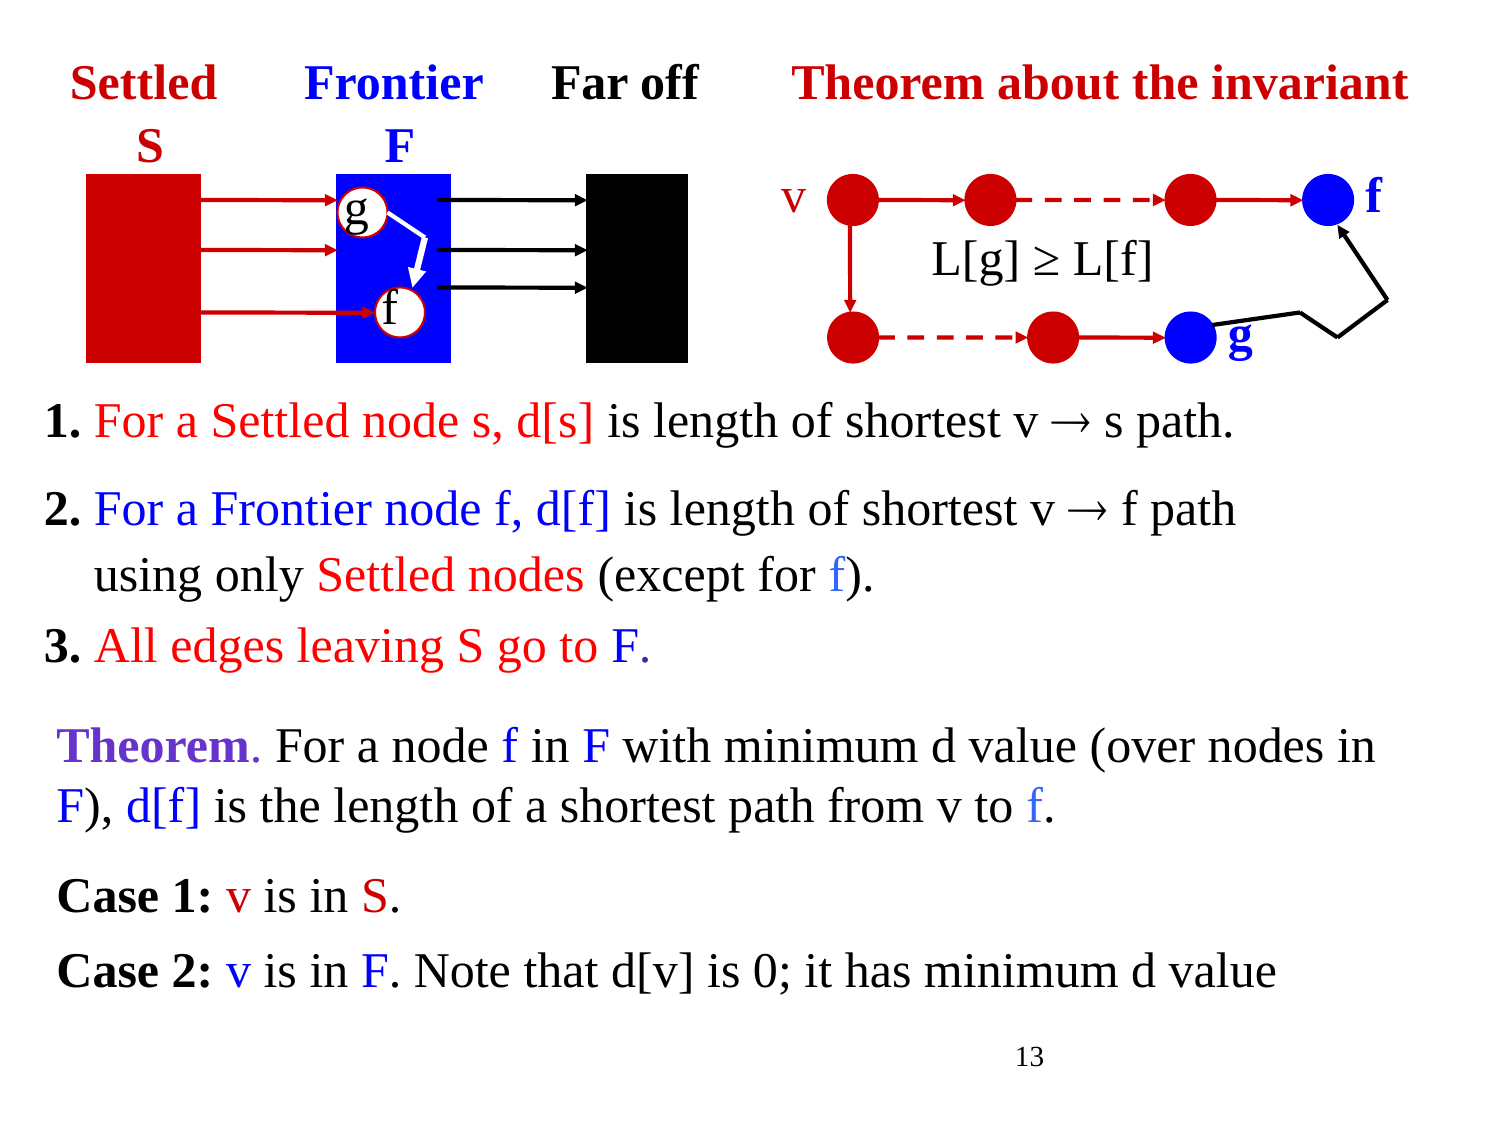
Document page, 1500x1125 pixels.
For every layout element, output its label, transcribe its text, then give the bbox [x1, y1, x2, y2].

text_box [87, 174, 200, 363]
text_box Theorem. For a node f in F with minimum d value (over nodes in F), d[f] is the length of a shortest path from v to f. [49, 712, 1413, 850]
text_box 2. For a Frontier node f, d[f] is length of shortest v  f path using only Settled nodes (except for f). [37, 474, 1350, 619]
text_box Theorem about the invariant [774, 50, 1425, 325]
text_box [199, 244, 331, 257]
slide_number 13 [999, 1025, 1438, 1085]
text_box Settled S [50, 50, 250, 192]
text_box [774, 162, 1396, 240]
text_box 3. All edges leaving S go to F. [37, 619, 713, 690]
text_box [337, 174, 1388, 378]
text_box [199, 194, 331, 207]
text_box Case 1: v is in S. [49, 862, 438, 937]
text_box Case 2: v is in F. Note that d[v] is 0; it has minimum d value [49, 937, 1388, 1015]
text_box Frontier F [250, 50, 550, 192]
text_box 1. For a Settled node s, d[s] is length of shortest v  s path. [37, 387, 1388, 465]
text_box Far off [474, 50, 774, 128]
